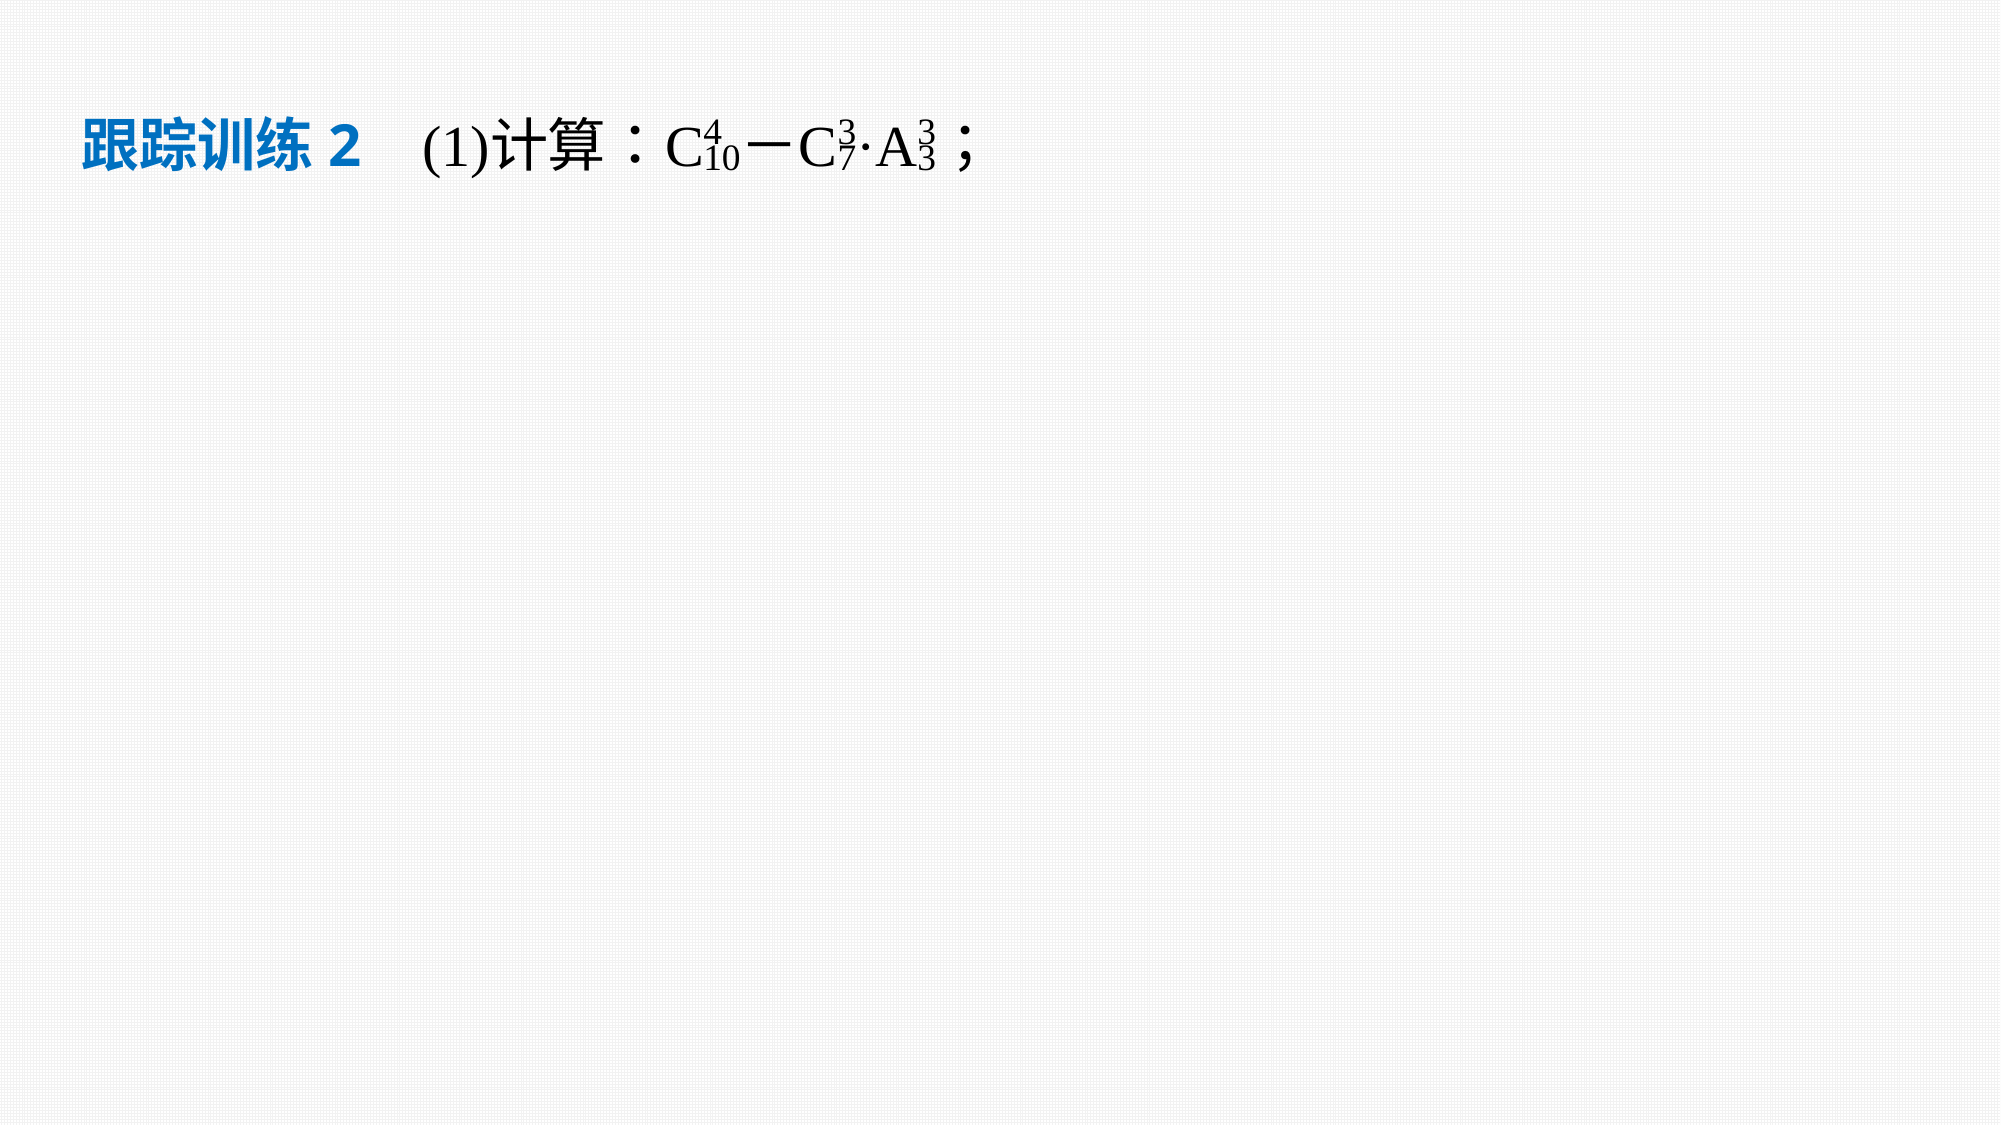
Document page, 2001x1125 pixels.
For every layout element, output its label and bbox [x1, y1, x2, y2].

text_box [80, 78, 1612, 345]
